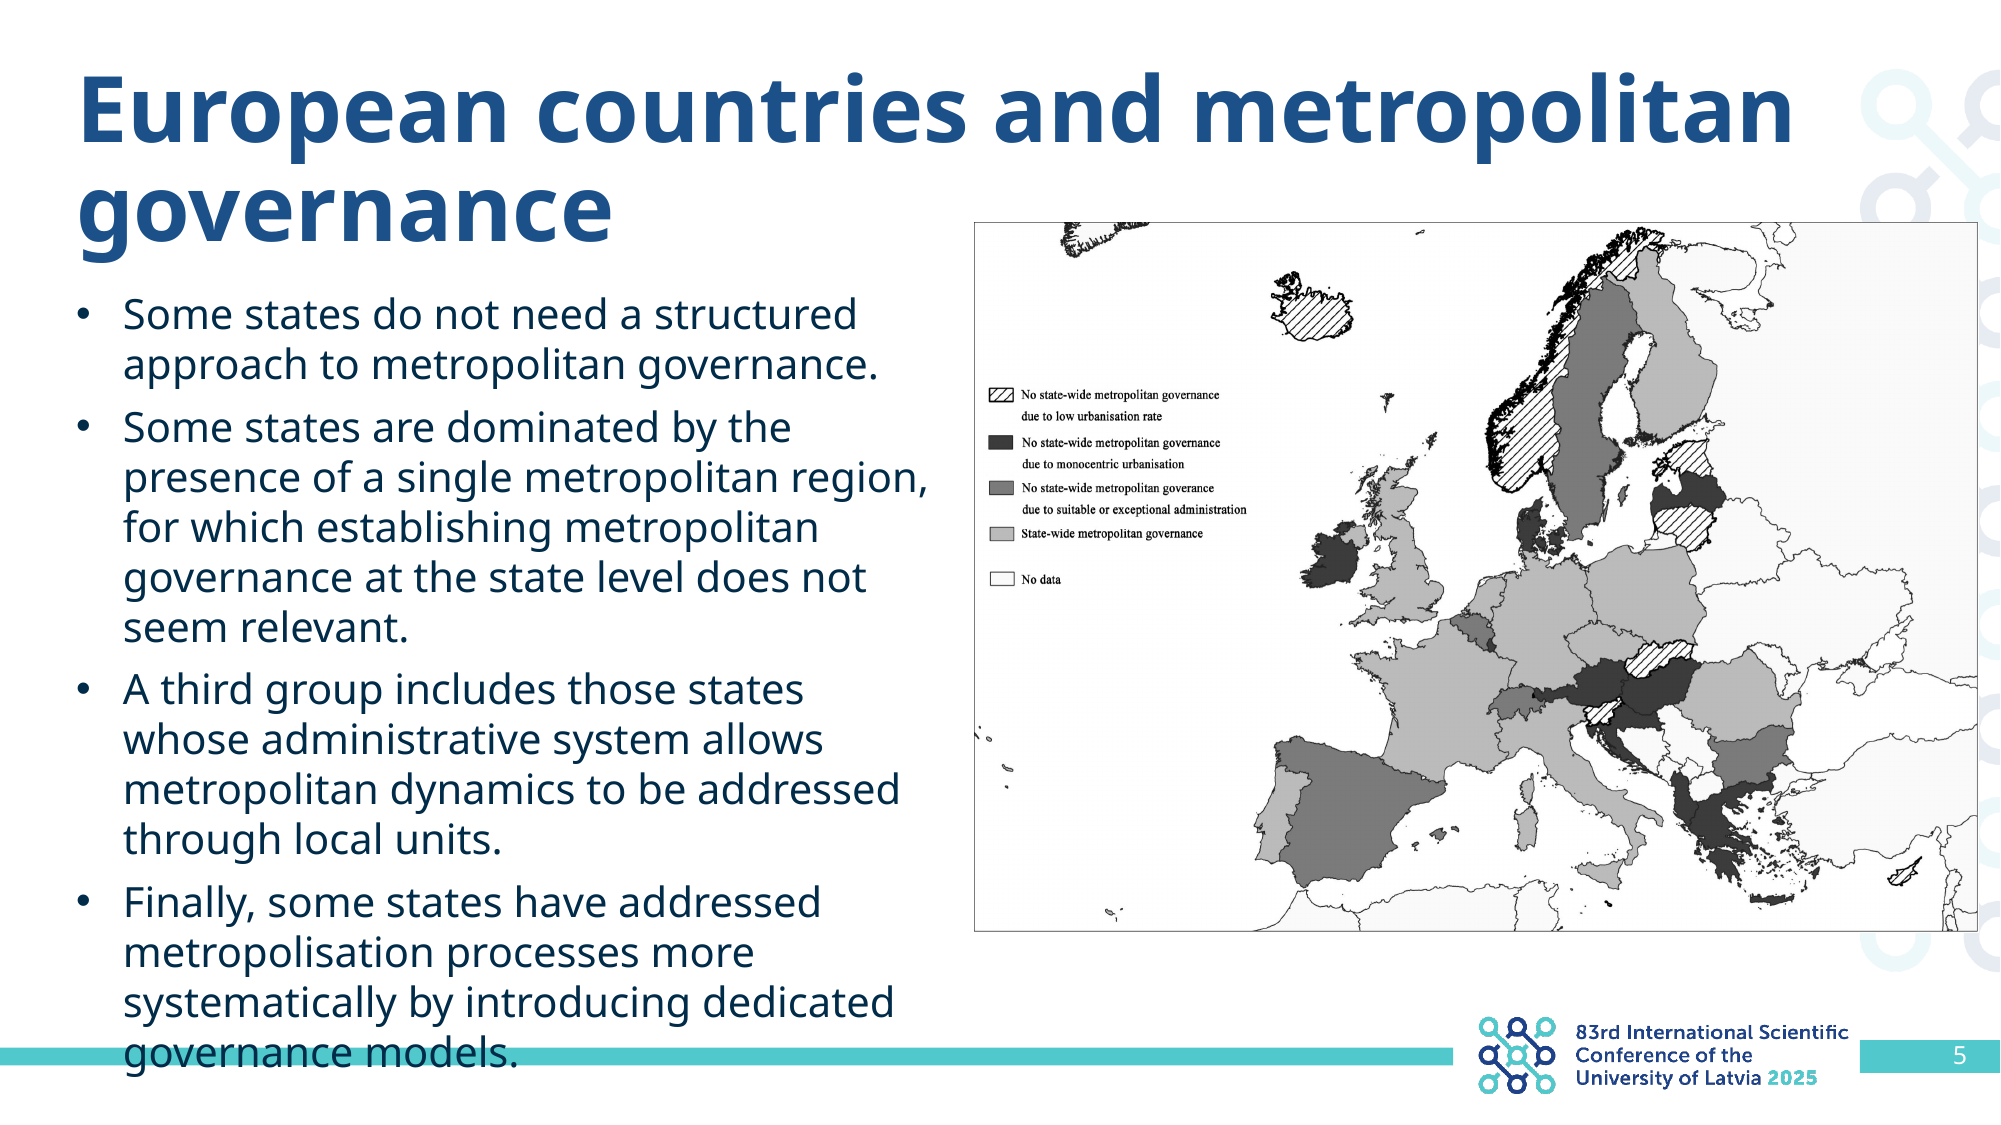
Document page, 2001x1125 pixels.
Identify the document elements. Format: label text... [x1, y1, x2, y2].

title European countries and metropolitan governance [68, 71, 1942, 254]
picture [1474, 1012, 1853, 1098]
picture [974, 64, 2001, 976]
text_box Some states do not need a structured approach to metropolitan governance. Some states are dominated by the presence of a single metropolitan region, for which establishing metropolitan governance at the state level does not seem relevant. A third group includes those states whose administrative system allows metropolitan dynamics to be addressed through local units. Finally, some states have addressed metropolisation processes more systematically by introducing dedicated governance models. [68, 280, 945, 1053]
slide_number 5 [1940, 1031, 1980, 1090]
